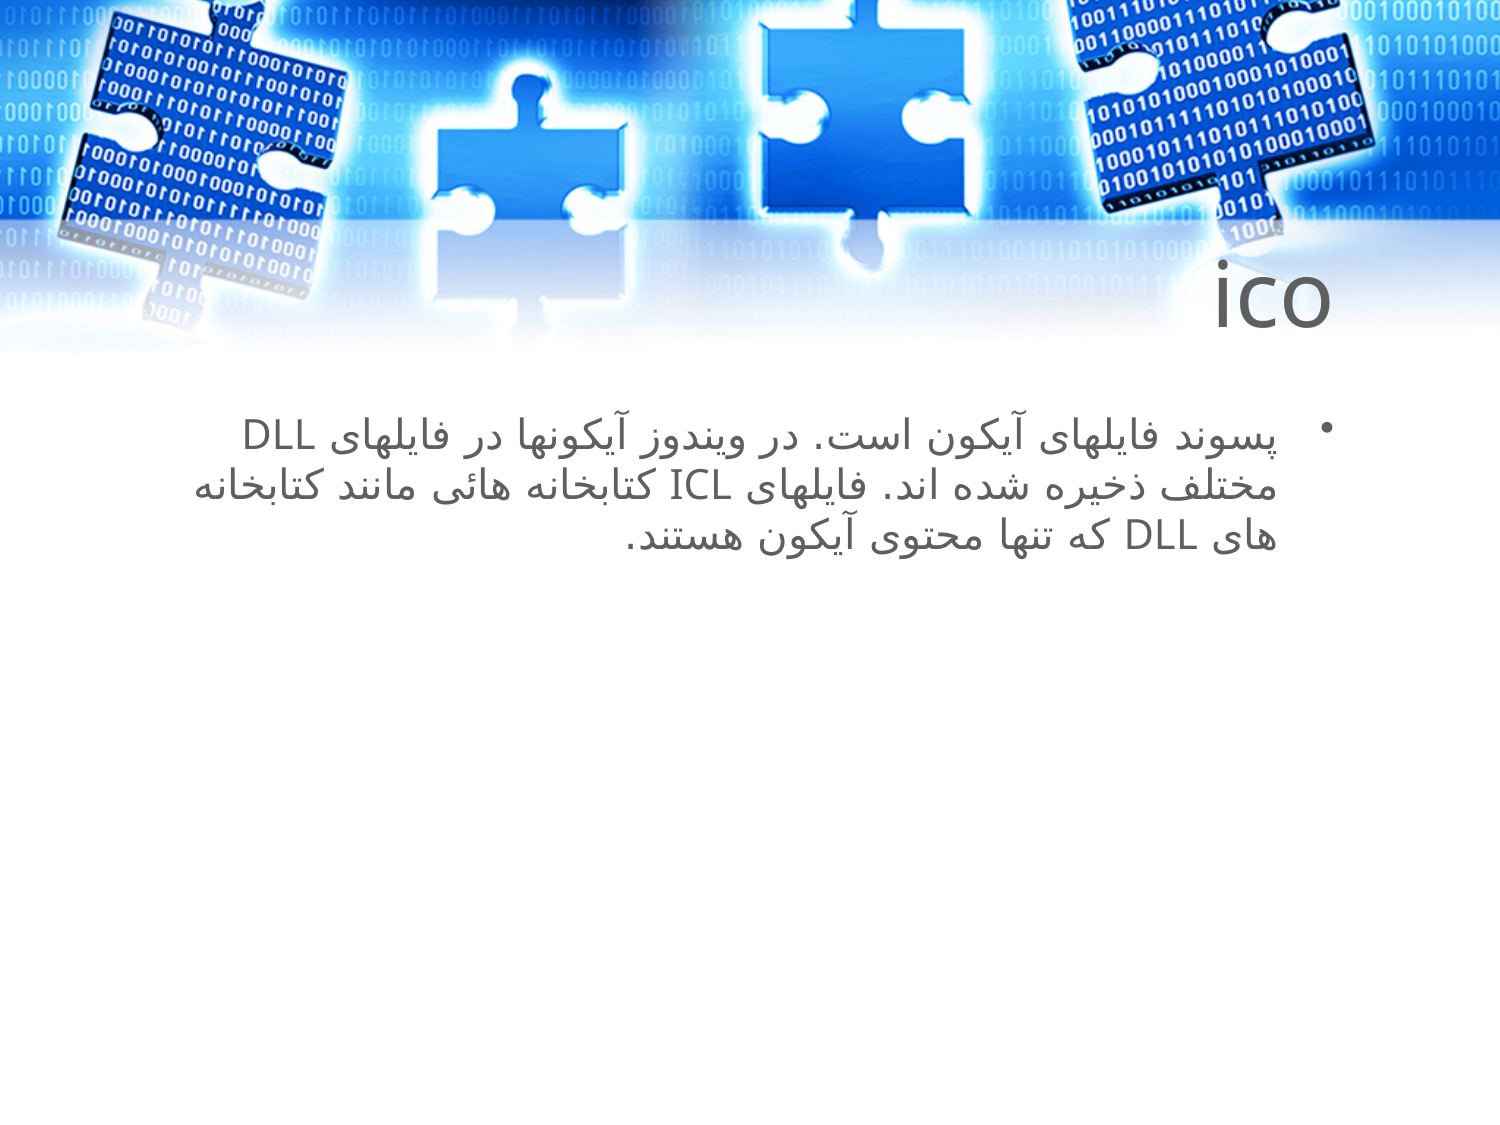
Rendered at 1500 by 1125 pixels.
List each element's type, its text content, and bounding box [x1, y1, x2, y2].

list پسوند فایلهای آیکون است. در ویندوز آیکونها در فایلهای DLL مختلف ذخیره شده اند. فایلهای ICL کتابخانه هائی مانند کتابخانه های DLL که تنها محتوی آیکون هستند. [150, 399, 1350, 1088]
title ico [150, 232, 1350, 350]
picture [0, 0, 1500, 1125]
